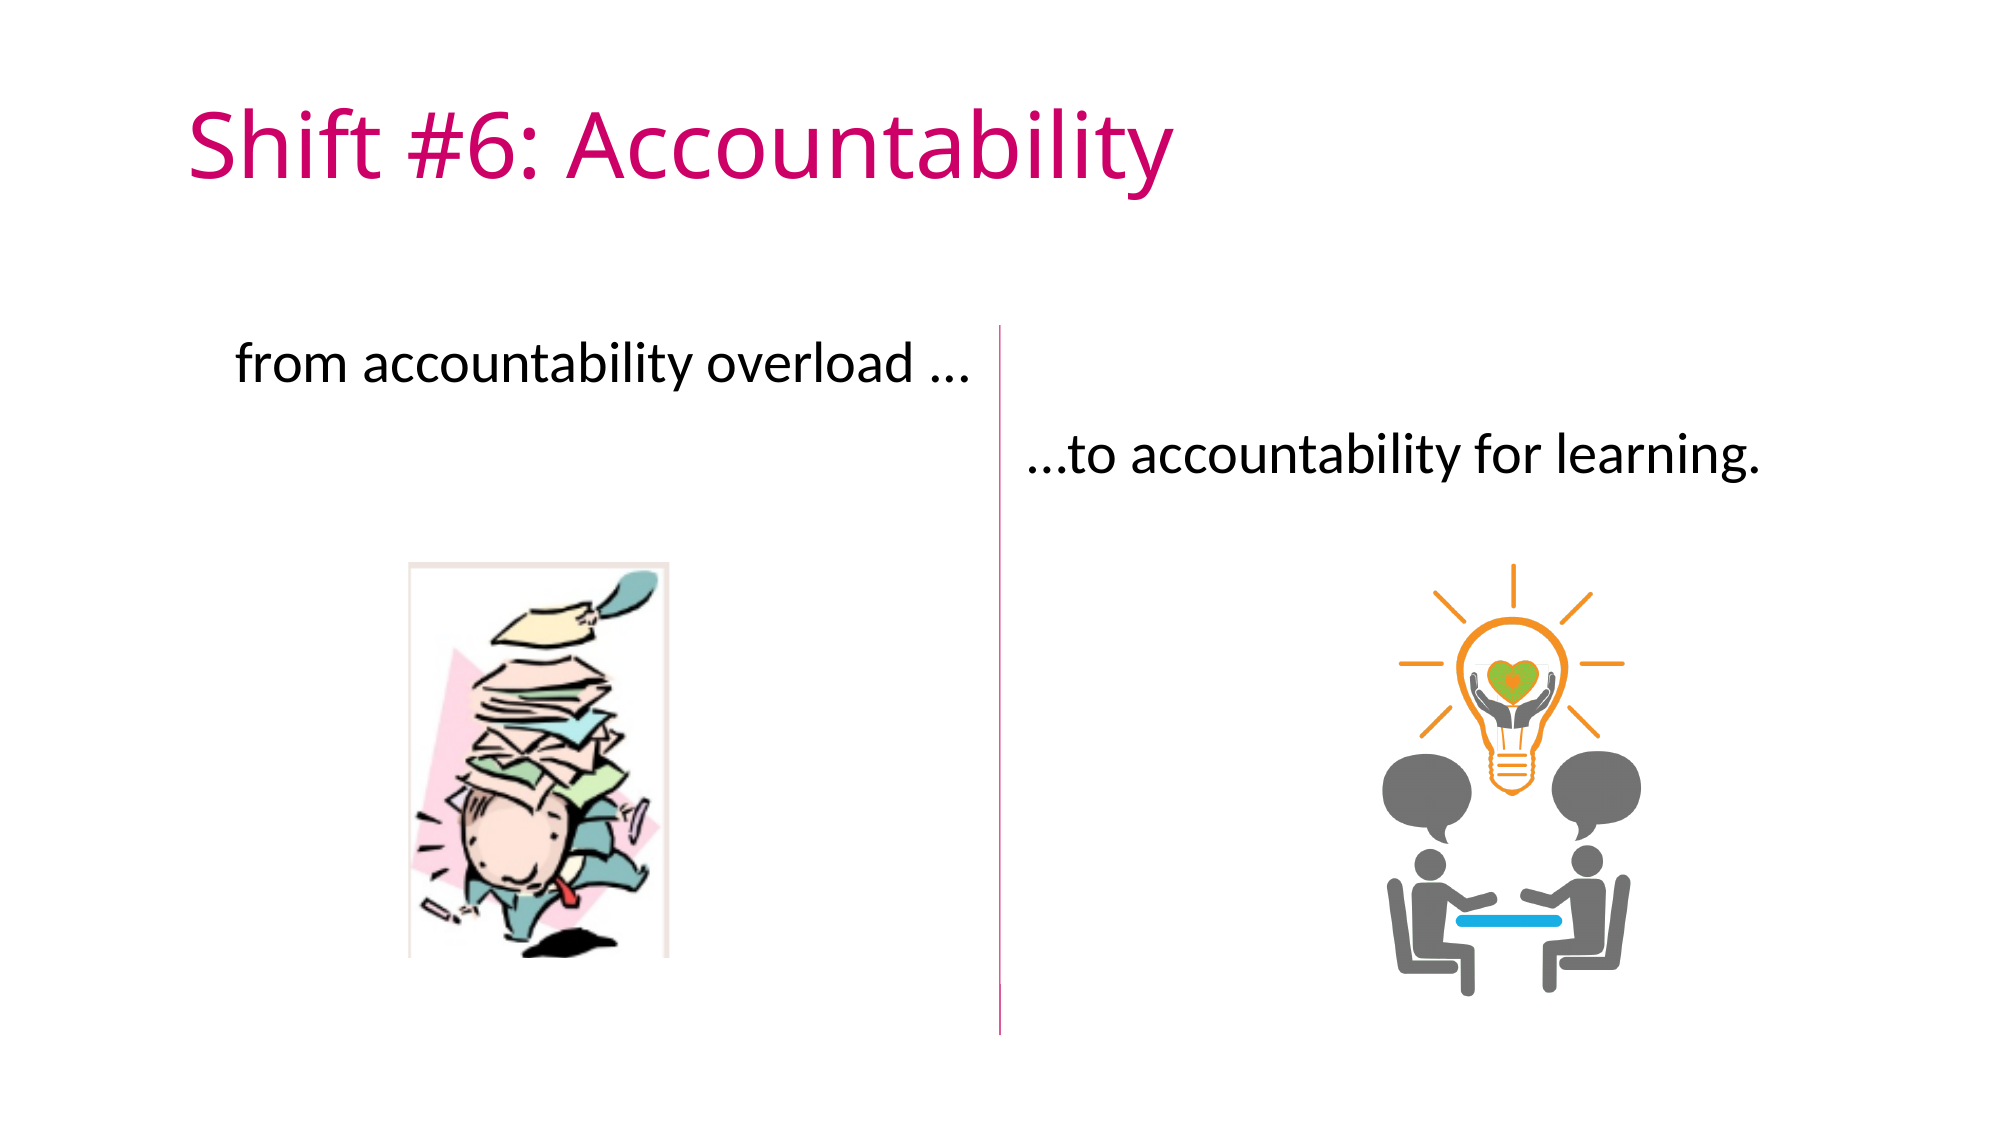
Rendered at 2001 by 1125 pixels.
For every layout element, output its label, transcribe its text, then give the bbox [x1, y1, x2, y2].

title Shift #6: Accountability [172, 89, 1828, 208]
list …to accountability for learning. [1012, 325, 1828, 1036]
picture [1282, 547, 1741, 1007]
list from accountability overload ... [172, 325, 988, 1036]
picture [408, 562, 670, 958]
